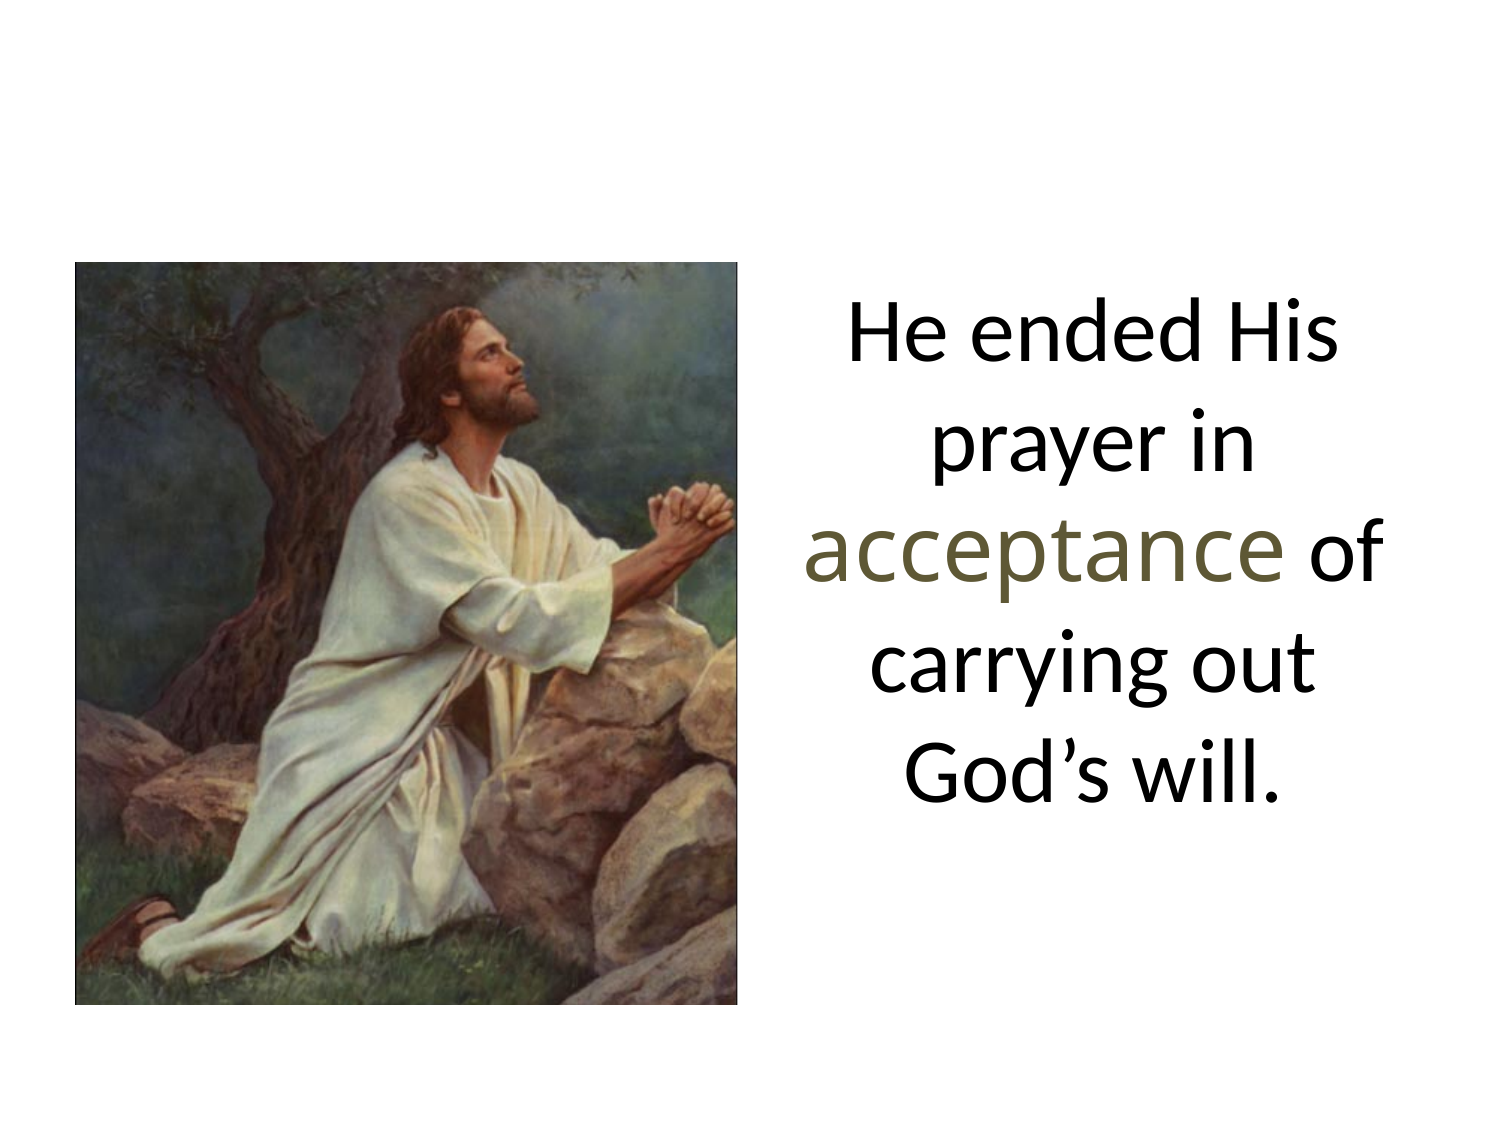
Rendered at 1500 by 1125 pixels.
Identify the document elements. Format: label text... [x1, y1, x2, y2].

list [74, 262, 738, 1006]
list He ended His prayer in acceptance of carrying out God’s will. [762, 262, 1425, 1005]
